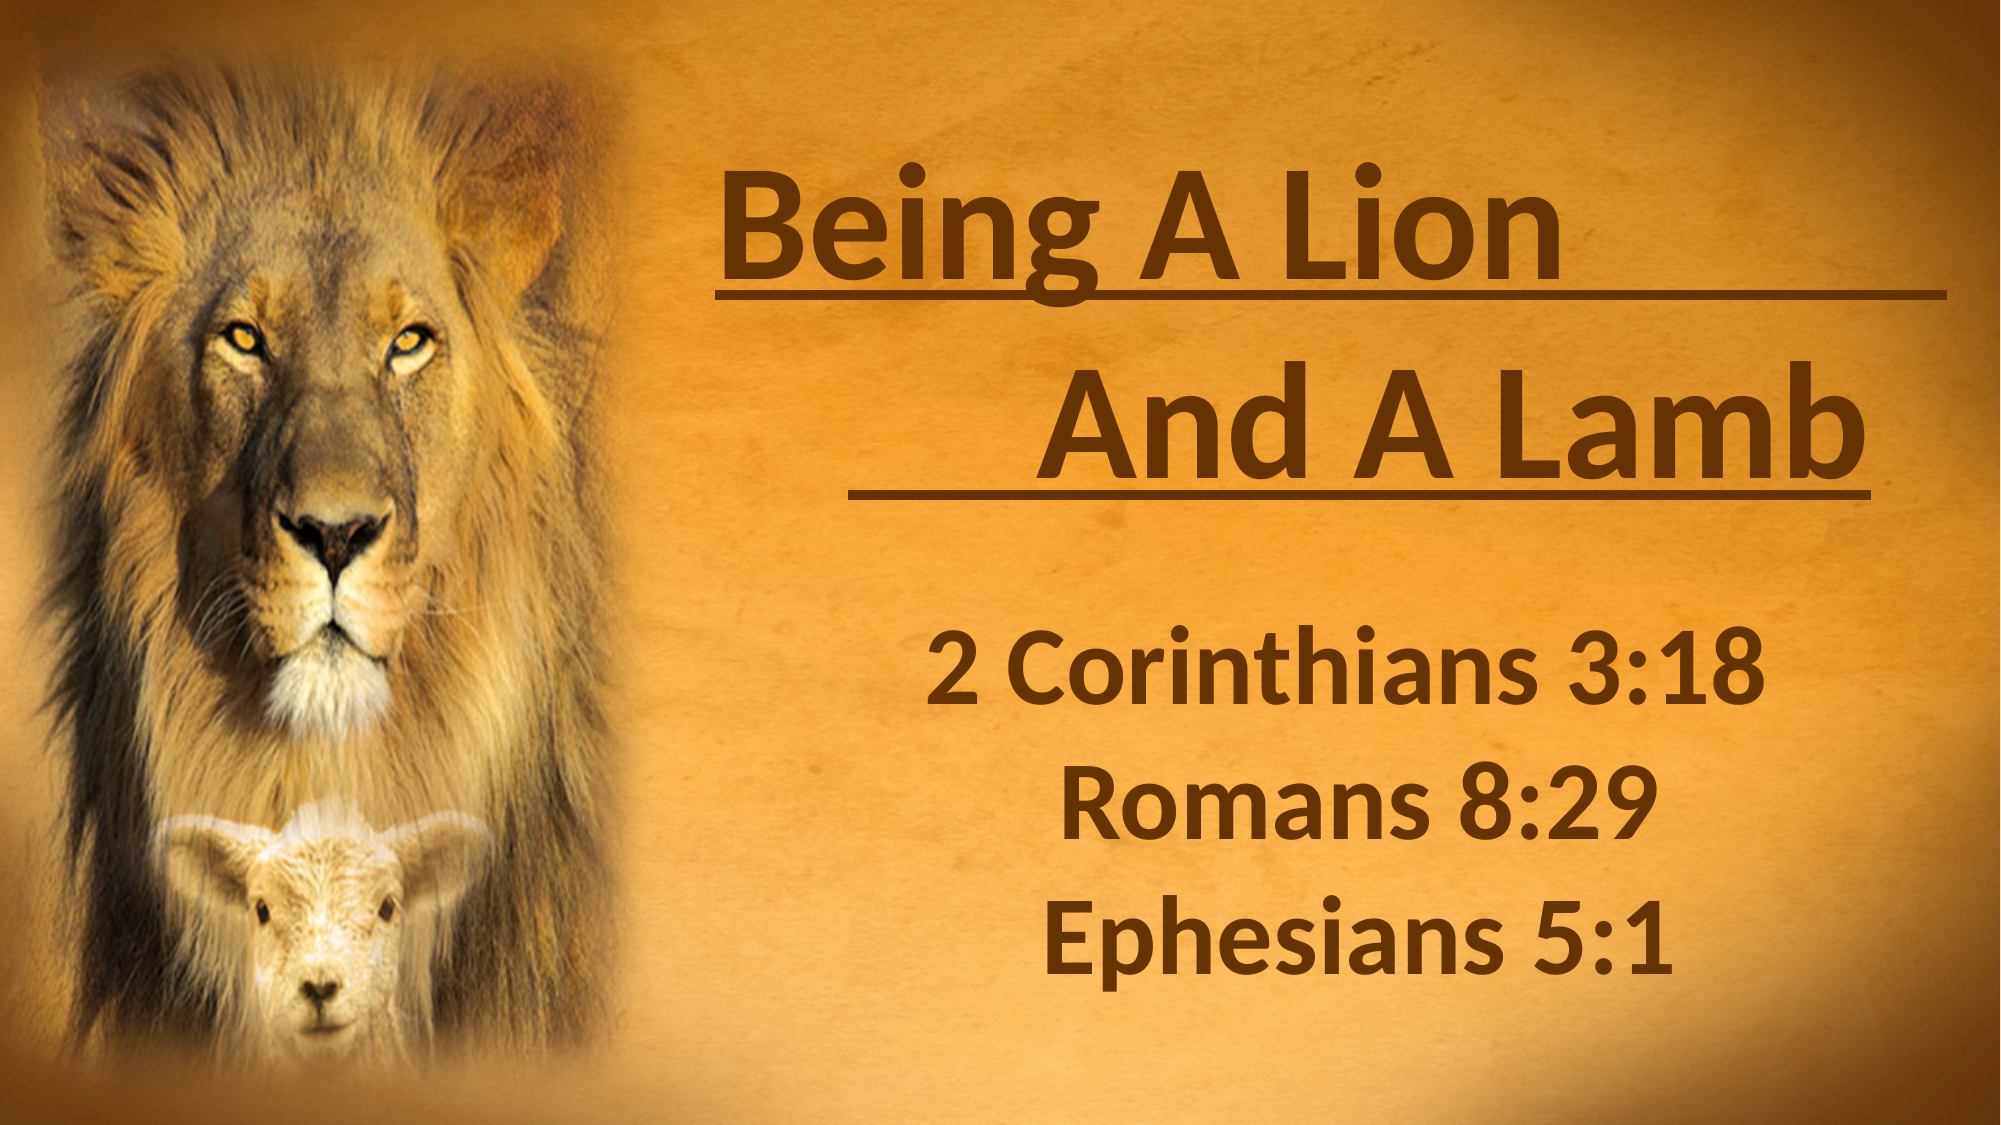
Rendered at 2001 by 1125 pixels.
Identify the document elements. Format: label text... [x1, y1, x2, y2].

list Being A Lion And A Lamb 2 Corinthians 3:18 Romans 8:29 Ephesians 5:1 [699, 104, 1963, 1080]
picture [0, 0, 2001, 1125]
